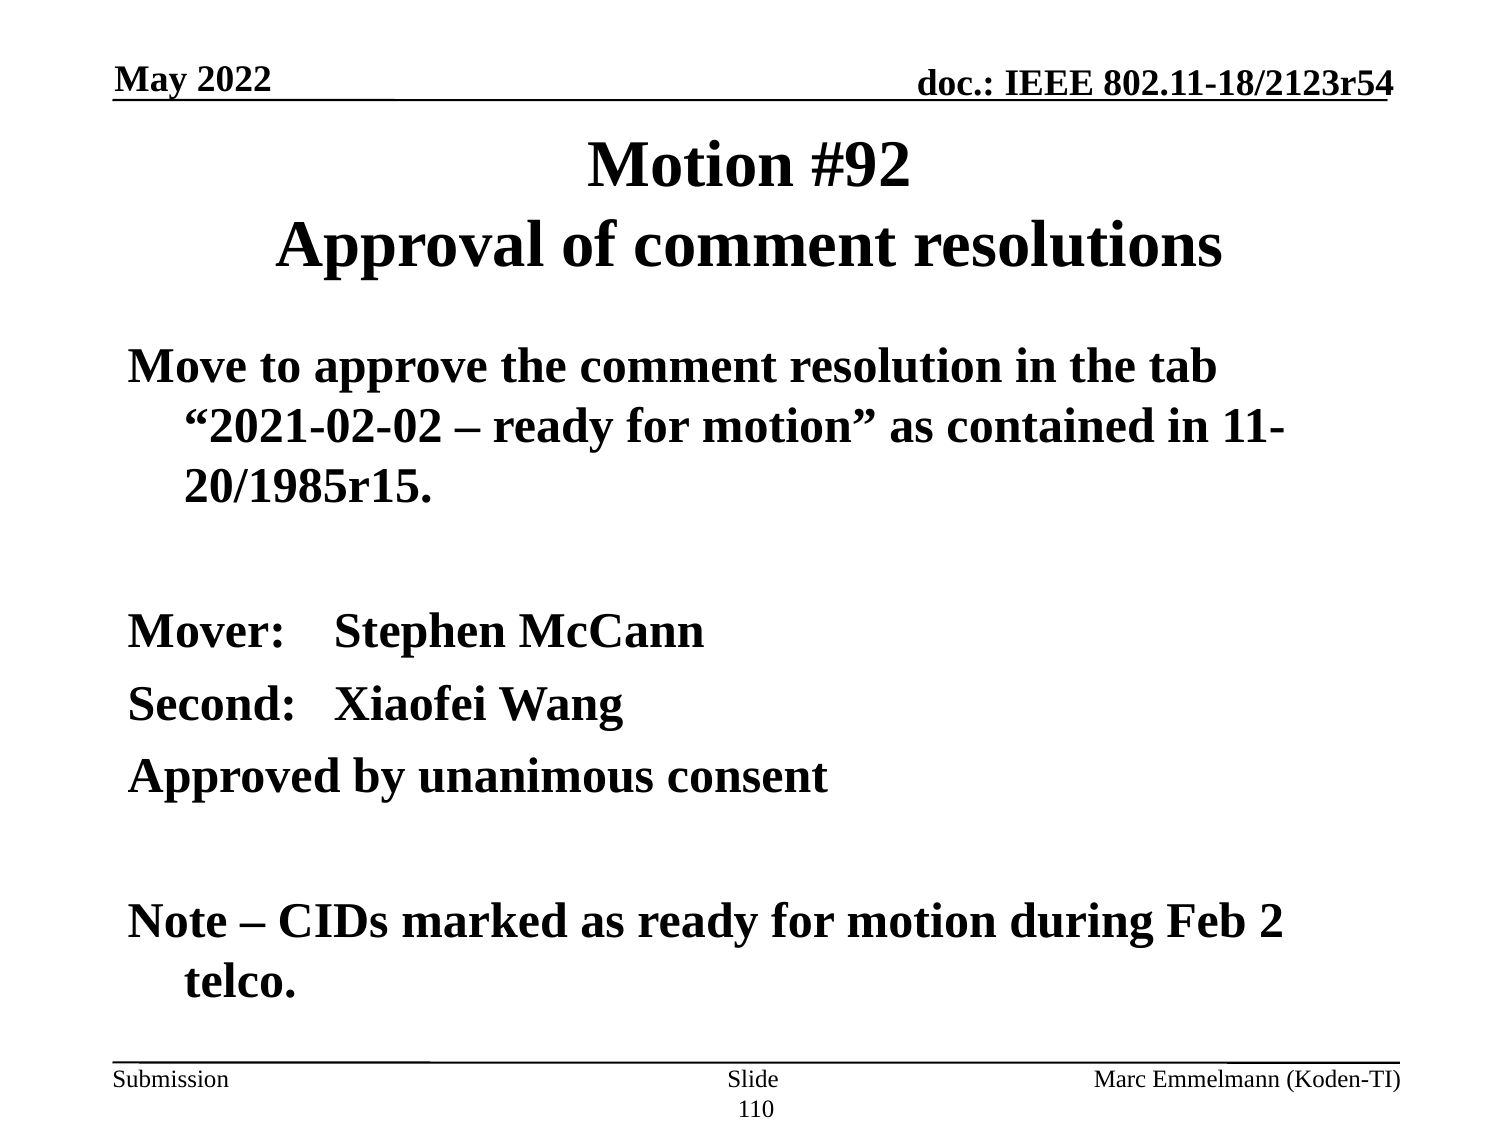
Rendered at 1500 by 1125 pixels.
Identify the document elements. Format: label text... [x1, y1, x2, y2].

slide_number Slide 110 [712, 1061, 800, 1123]
title Motion #92 Approval of comment resolutions [112, 112, 1388, 288]
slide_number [114, 54, 423, 100]
list Move to approve the comment resolution in the tab “2021-02-02 – ready for motion” as contained in 11-20/1985r15. Mover: Stephen McCann Second: Xiaofei Wang Approved by unanimous consent Note – CIDs marked as ready for motion during Feb 2 telco. [112, 324, 1388, 1000]
footer Marc Emmelmann (Koden-TI) [878, 1061, 1402, 1093]
